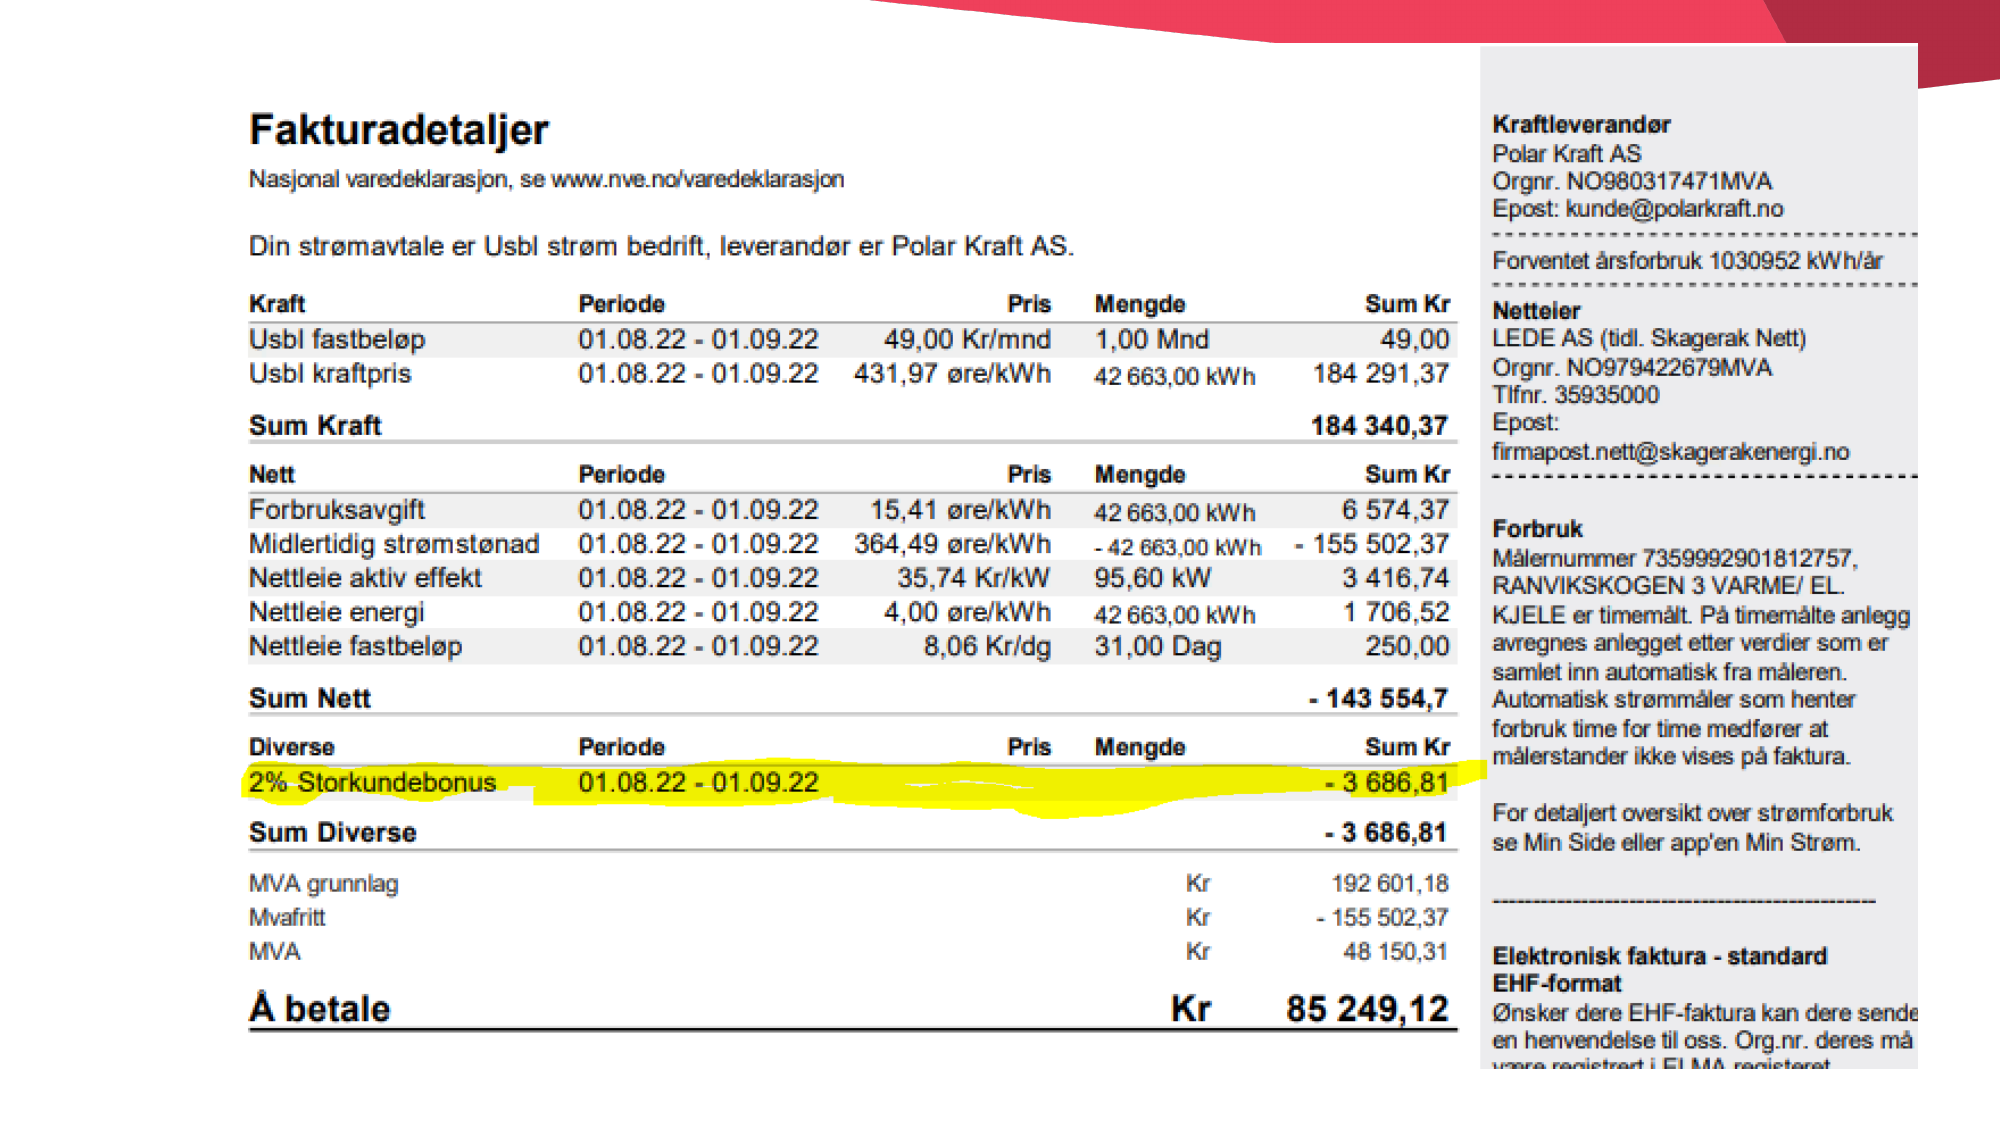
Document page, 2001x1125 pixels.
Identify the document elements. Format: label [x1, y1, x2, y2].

picture [164, 0, 2000, 1069]
